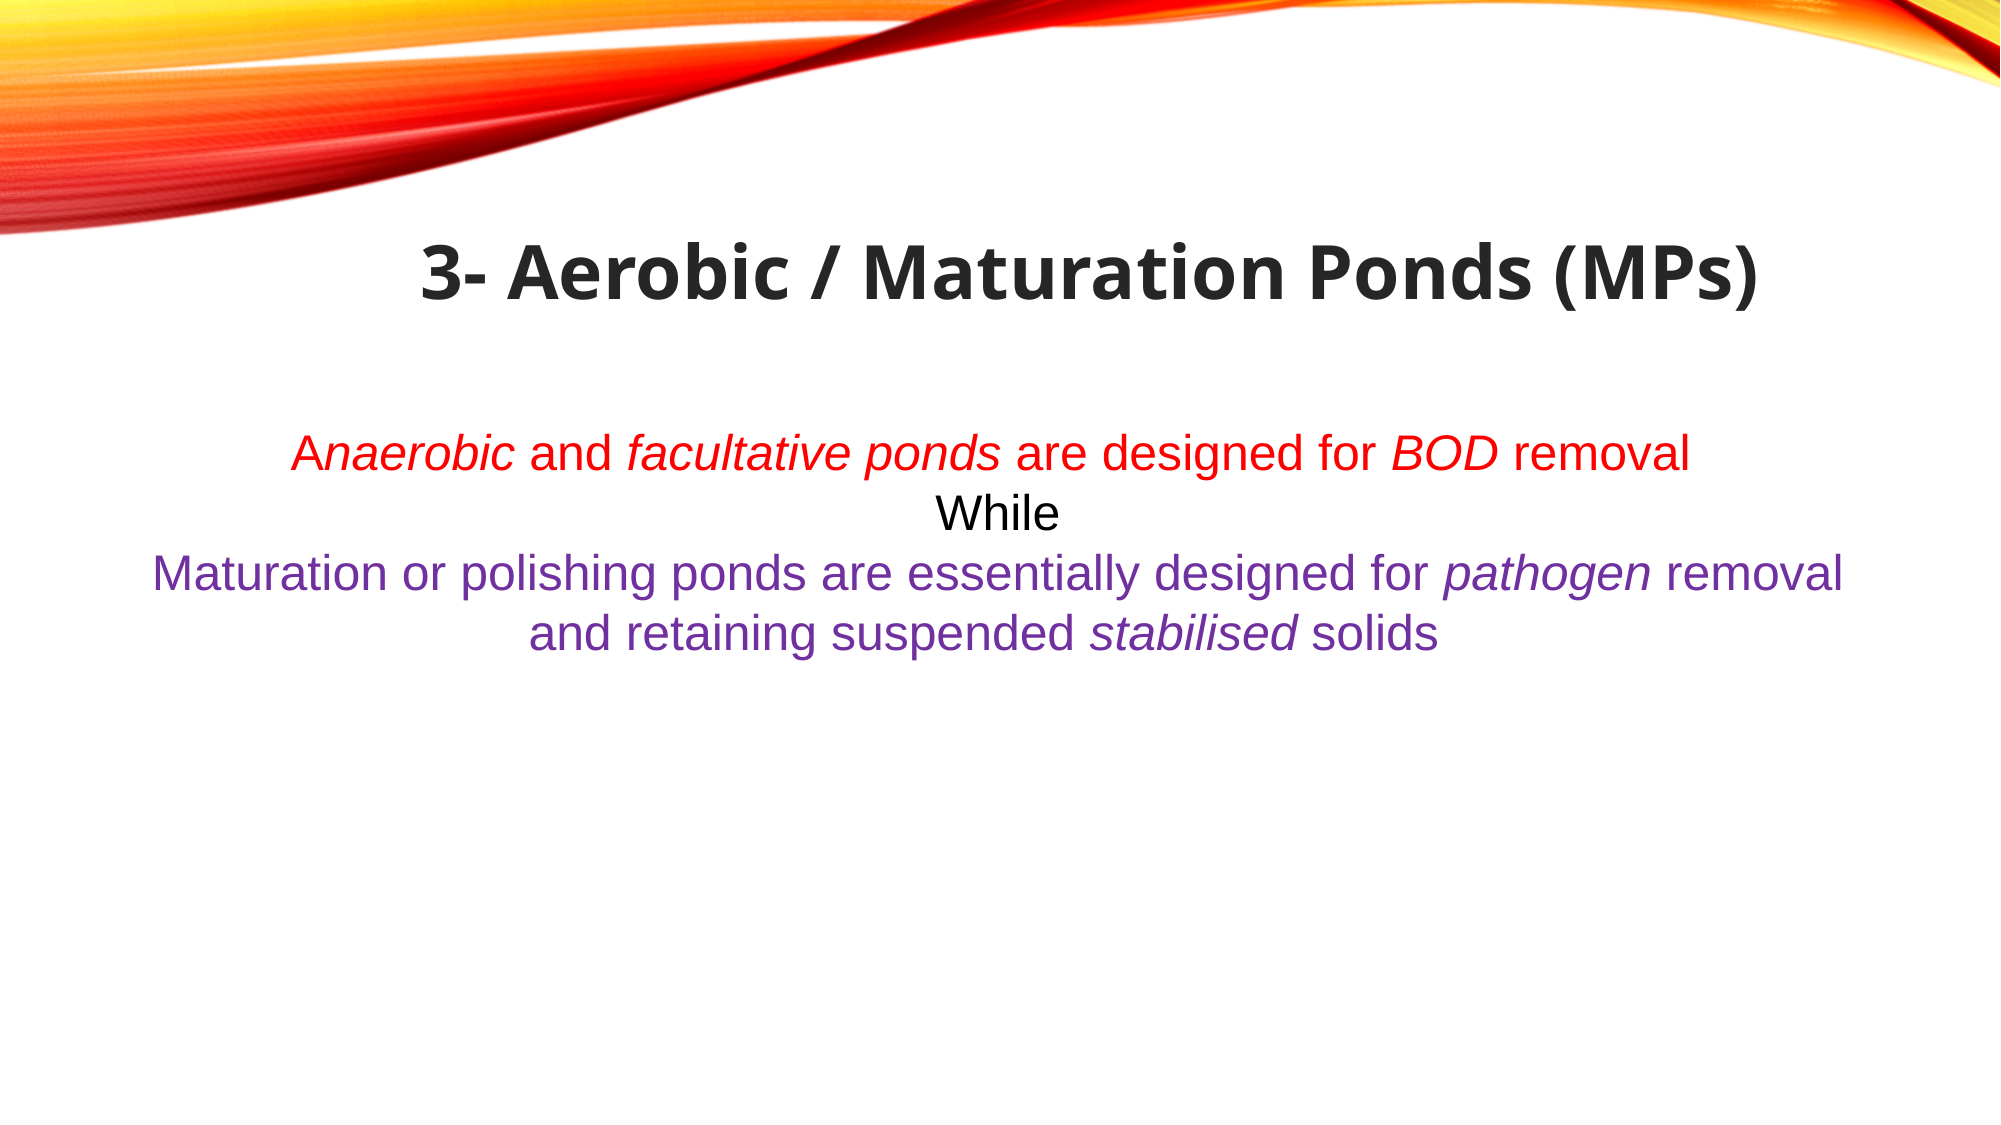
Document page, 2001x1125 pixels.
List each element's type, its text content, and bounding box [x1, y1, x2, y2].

text_box Anaerobic and facultative ponds are designed for BOD removal While Maturation or polishing ponds are essentially designed for pathogen removal and retaining suspended stabilised solids [109, 413, 1872, 668]
text_box 3- Aerobic / Maturation Ponds (MPs) [405, 217, 1776, 323]
picture [0, 0, 2000, 237]
